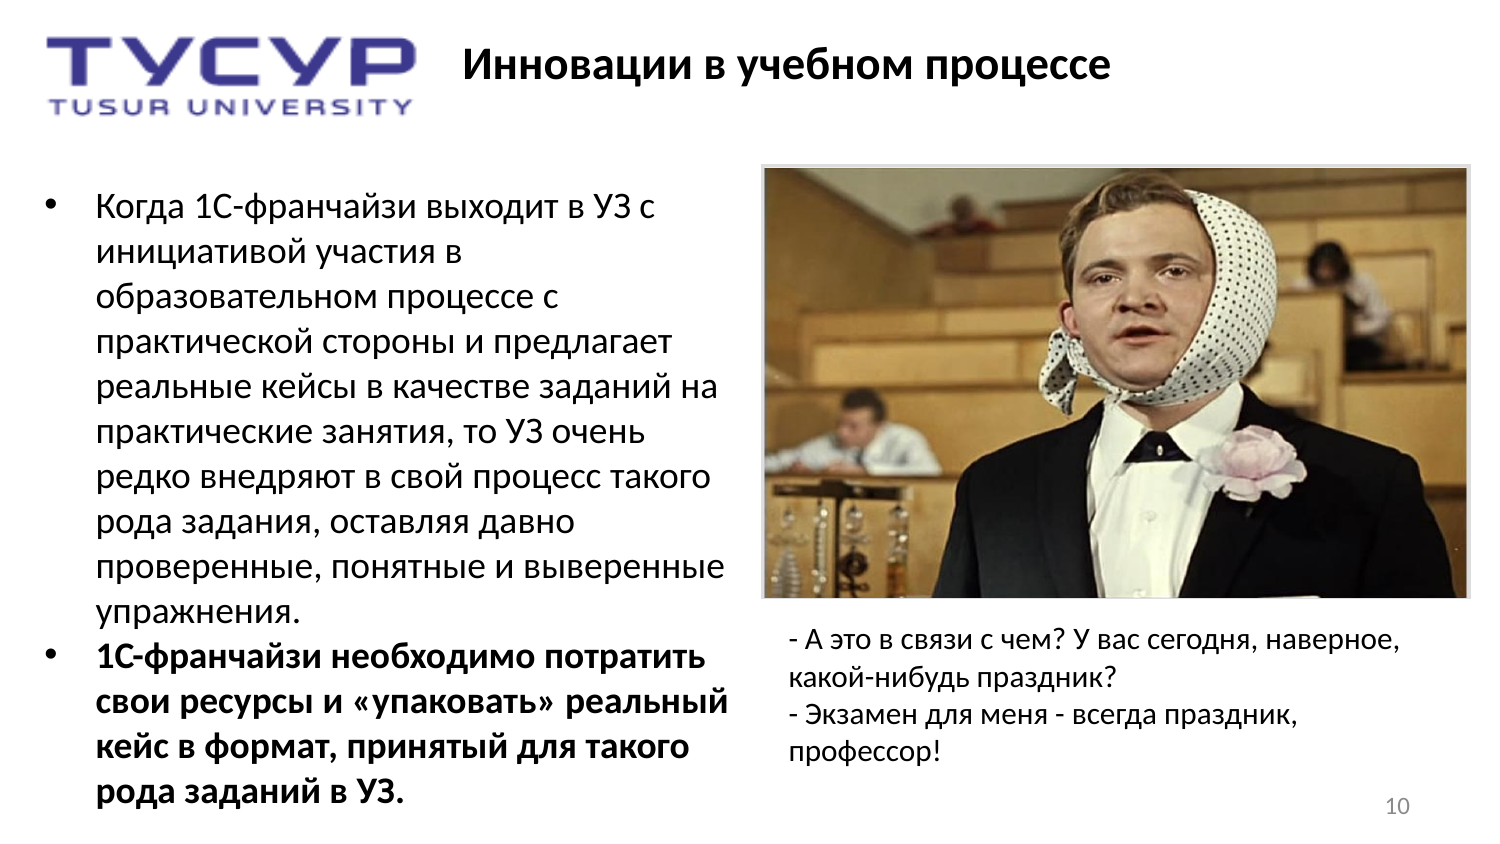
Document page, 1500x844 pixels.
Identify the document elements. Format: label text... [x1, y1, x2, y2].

text_box Инновации в учебном процессе [450, 6, 1128, 115]
slide_number 10 [1074, 791, 1425, 827]
text_box Когда 1С-франчайзи выходит в УЗ с инициативой участия в образовательном процессе с практической стороны и предлагает реальные кейсы в качестве заданий на практические занятия, то УЗ очень редко внедряют в свой процесс такого рода задания, оставляя давно проверенные, понятные и выверенные упражнения. 1С-франчайзи необходимо потратить свои ресурсы и «упаковать» реальный кейс в формат, принятый для такого рода заданий в УЗ. [29, 173, 750, 836]
picture [761, 164, 1474, 600]
picture [5, 3, 448, 130]
list - А это в связи с чем? У вас сегодня, наверное, какой-нибудь праздник? - Экзамен для меня - всегда праздник, профессор! [773, 610, 1459, 791]
